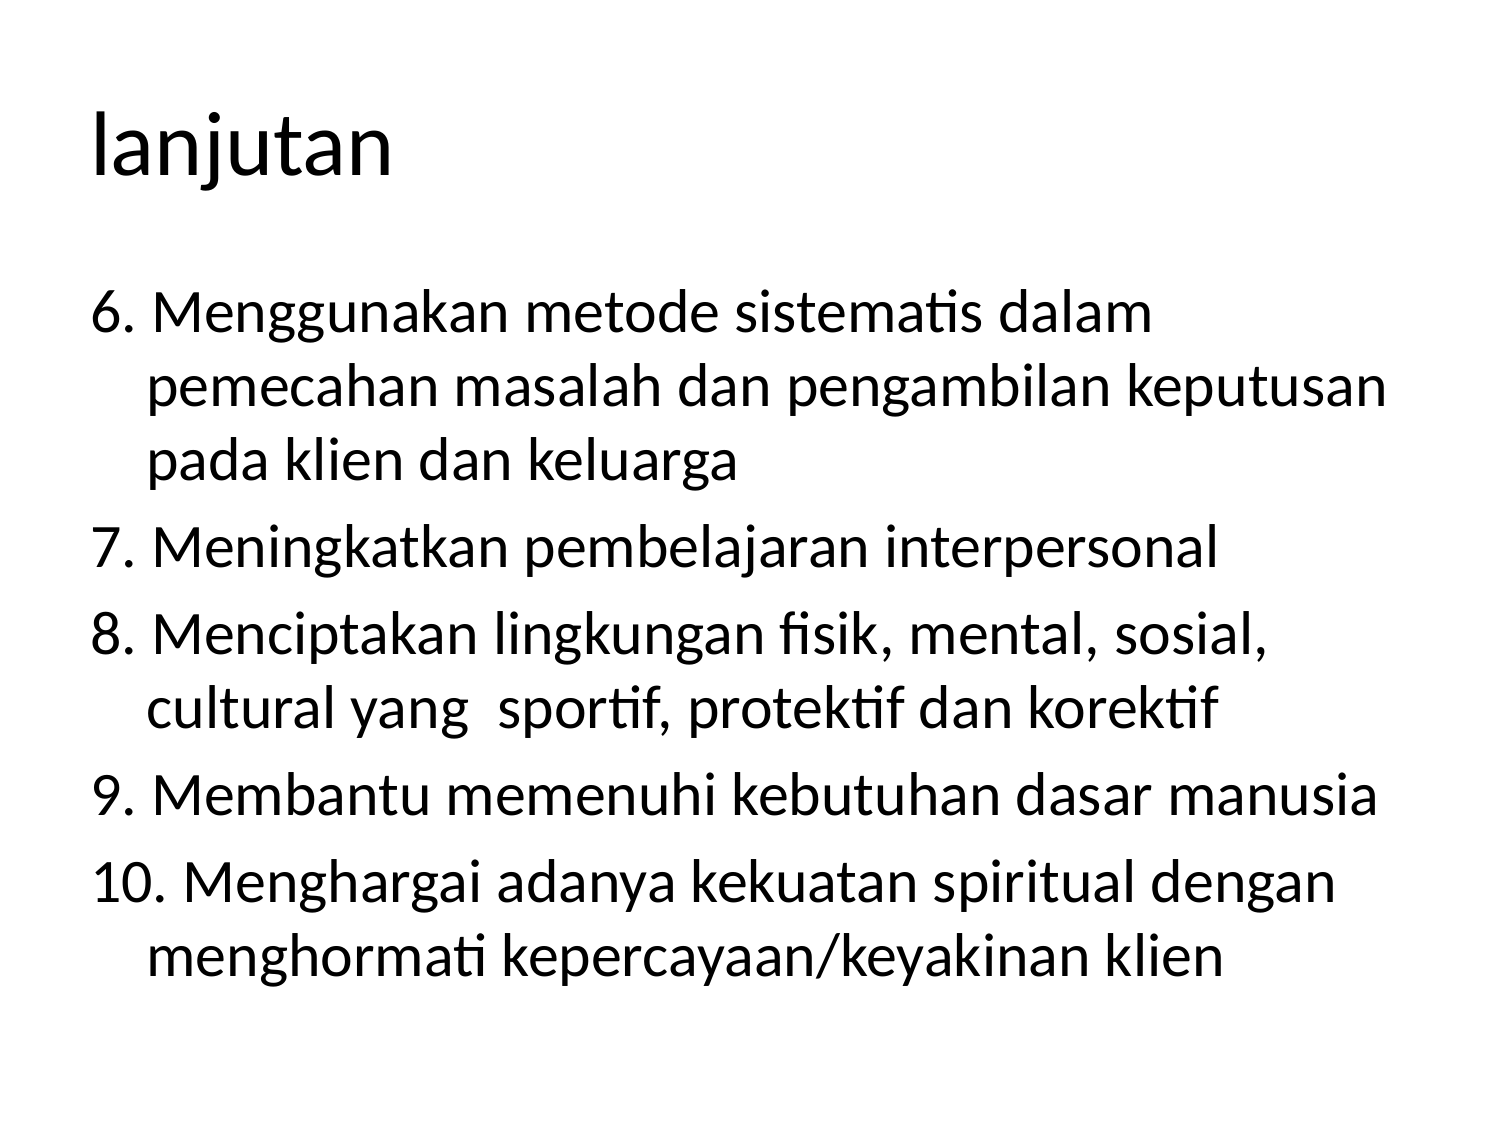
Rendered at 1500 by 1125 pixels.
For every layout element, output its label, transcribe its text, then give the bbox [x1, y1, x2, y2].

title lanjutan [75, 45, 1425, 233]
list 6. Menggunakan metode sistematis dalam pemecahan masalah dan pengambilan keputusan pada klien dan keluarga 7. Meningkatkan pembelajaran interpersonal 8. Menciptakan lingkungan fisik, mental, sosial, cultural yang sportif, protektif dan korektif 9. Membantu memenuhi kebutuhan dasar manusia 10. Menghargai adanya kekuatan spiritual dengan menghormati kepercayaan/keyakinan klien [75, 262, 1425, 1005]
